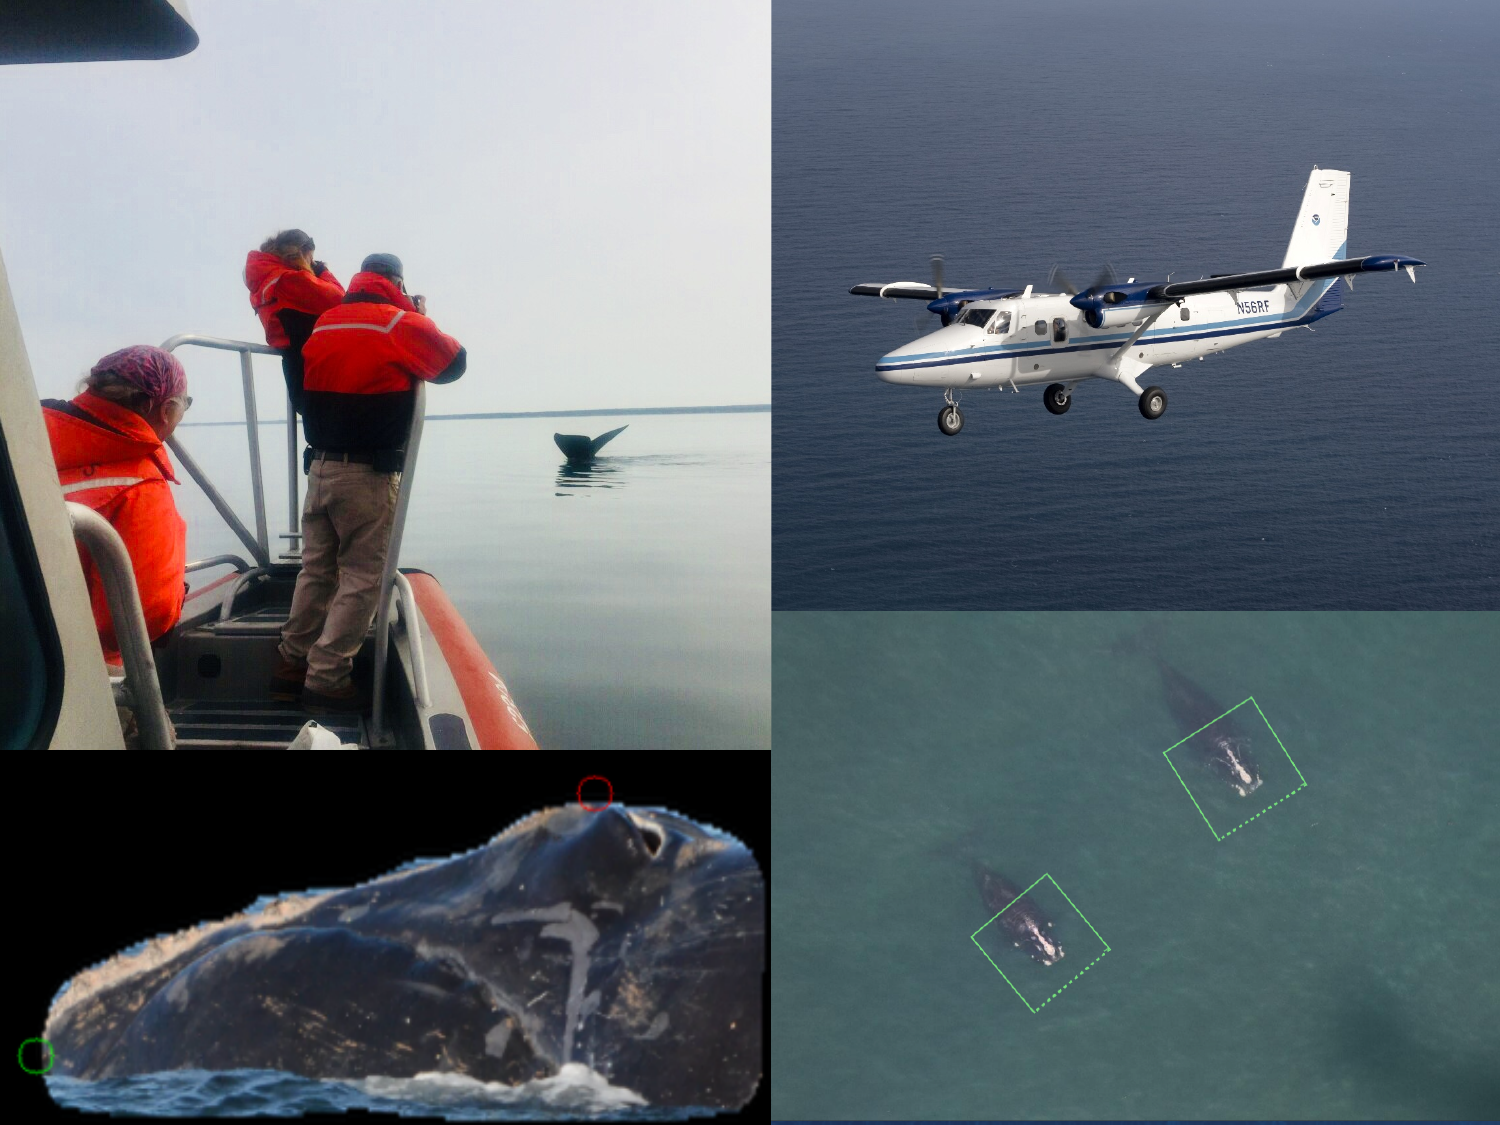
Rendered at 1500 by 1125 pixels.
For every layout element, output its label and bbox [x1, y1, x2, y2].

list [771, 611, 1500, 1125]
picture [0, 0, 1500, 1125]
